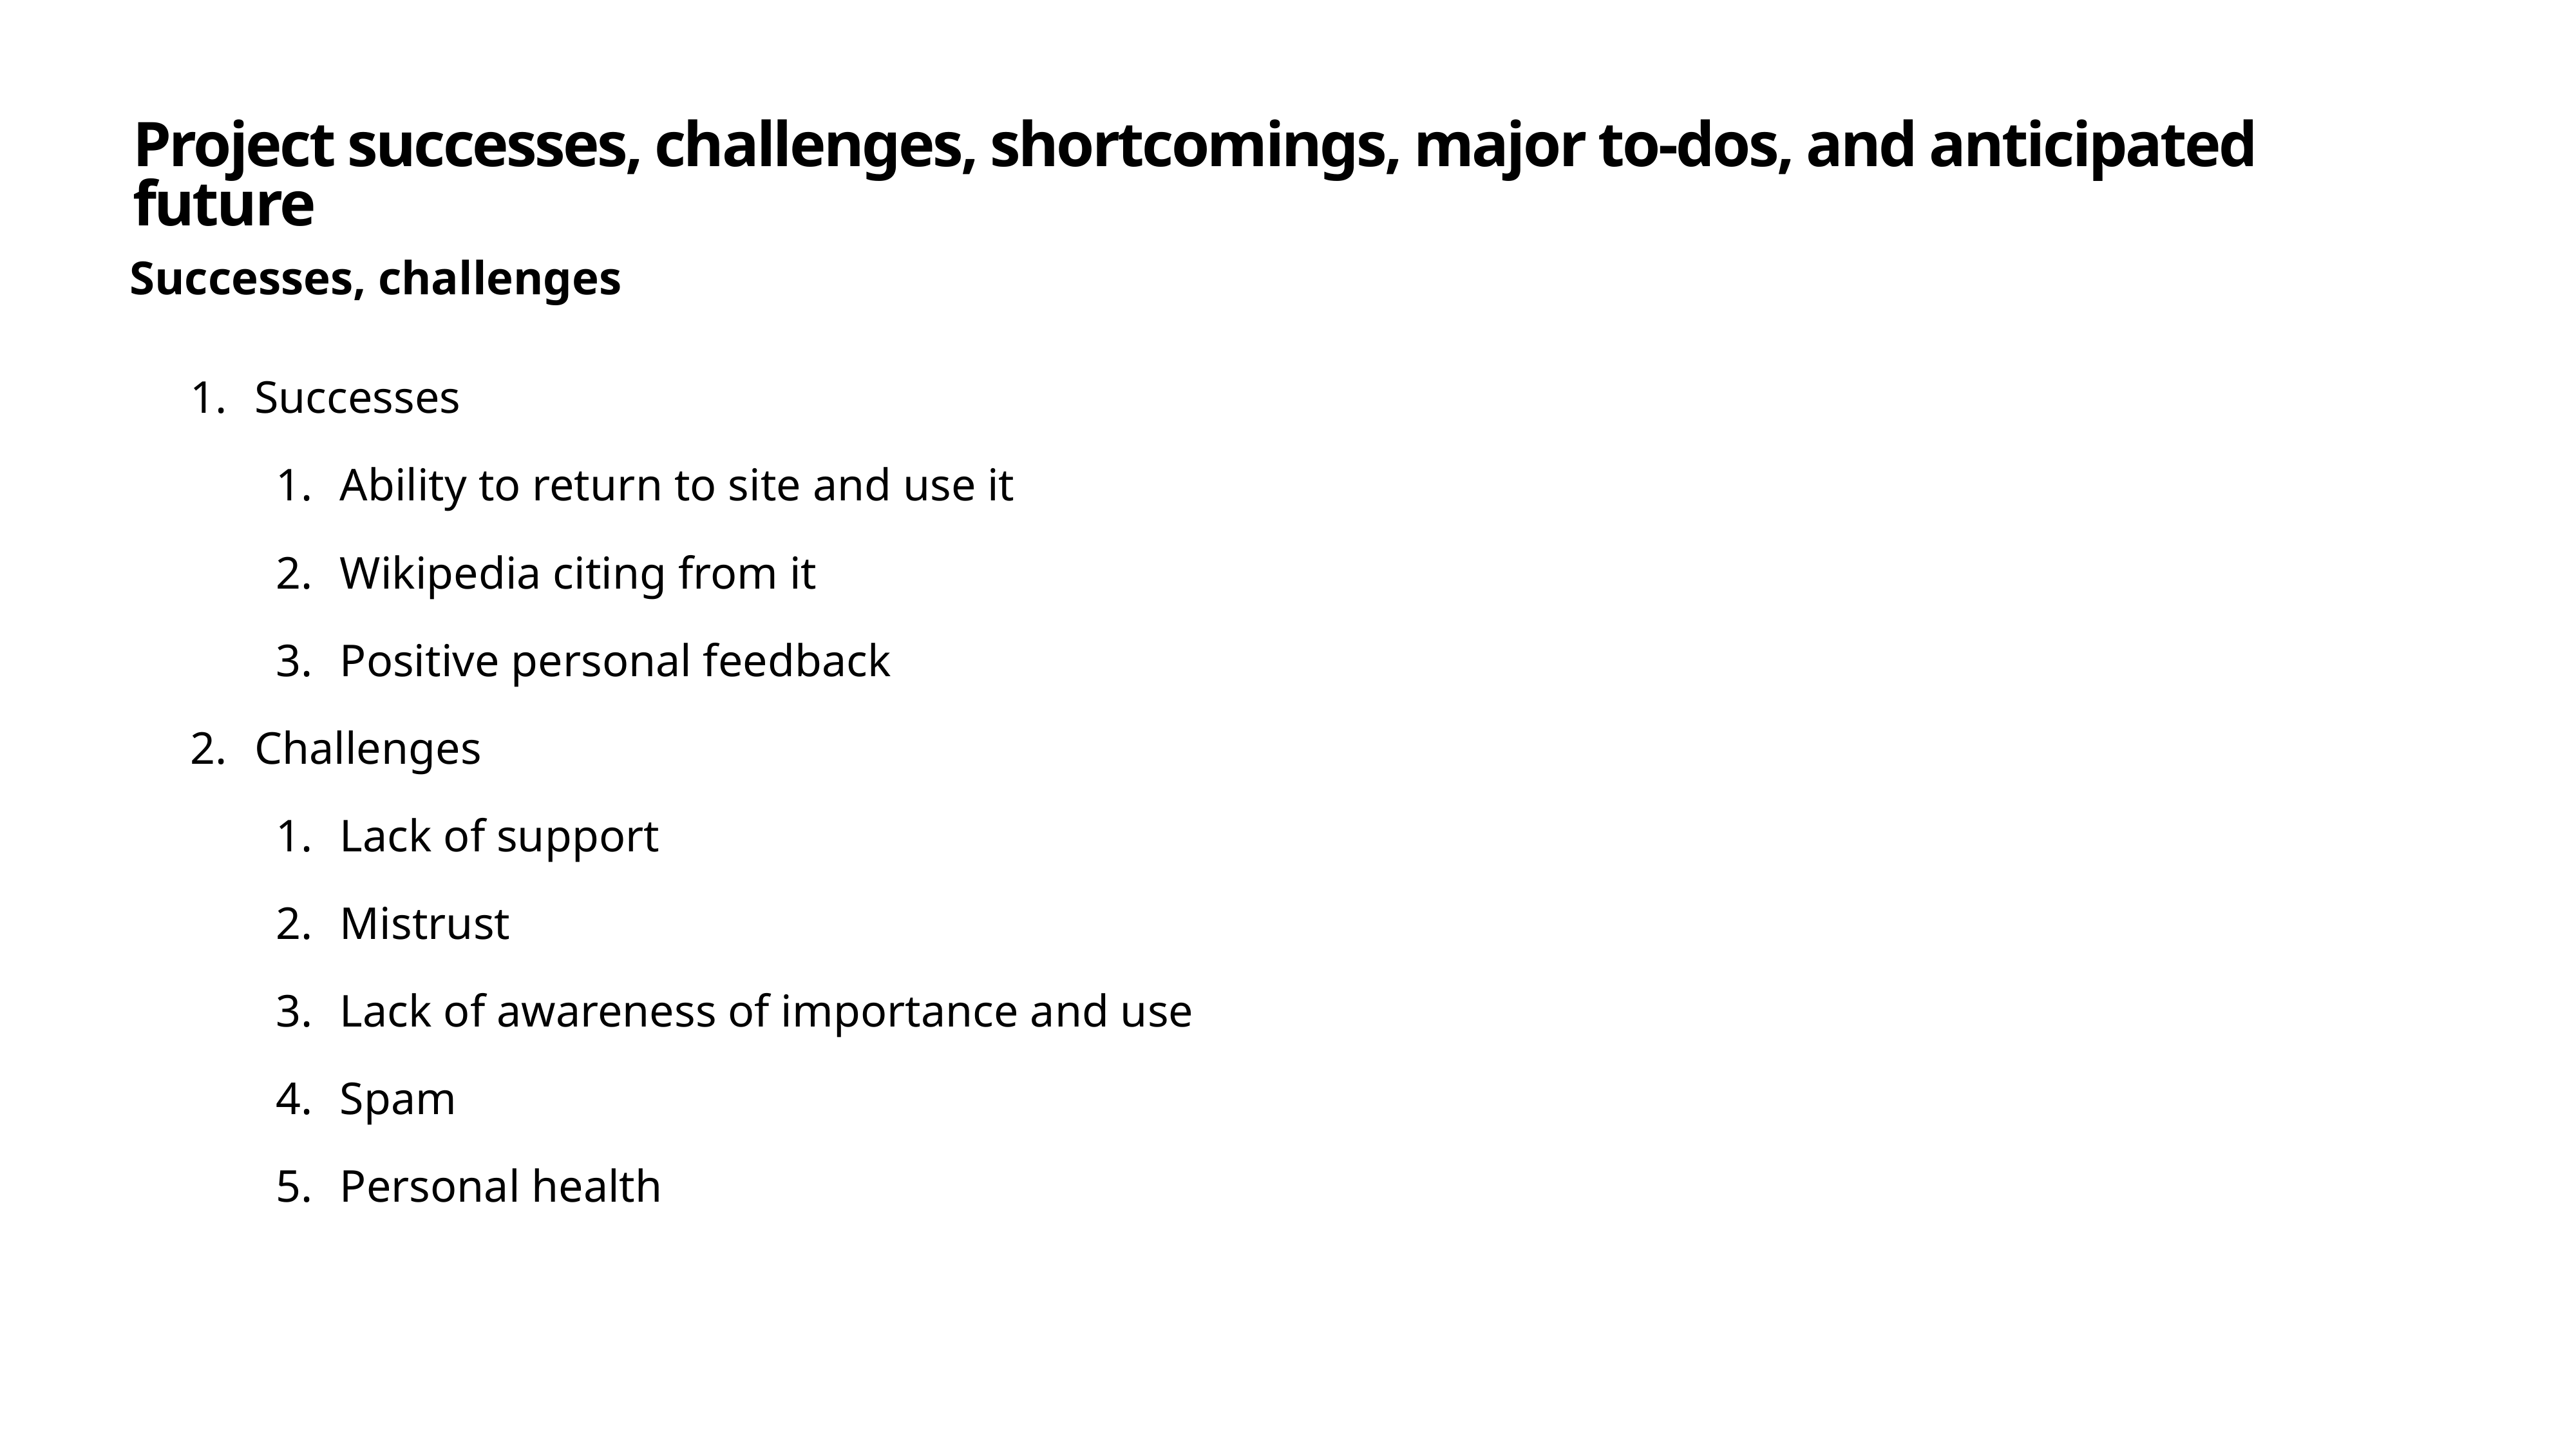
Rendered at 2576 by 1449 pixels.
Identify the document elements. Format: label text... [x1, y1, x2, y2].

list Successes Ability to return to site and use it Wikipedia citing from it Positive personal feedback Challenges Lack of support Mistrust Lack of awareness of importance and use Spam Personal health [99, 370, 2421, 1243]
title Project successes, challenges, shortcomings, major to-dos, and anticipated future [127, 113, 2393, 232]
list Successes, challenges [124, 243, 2452, 418]
